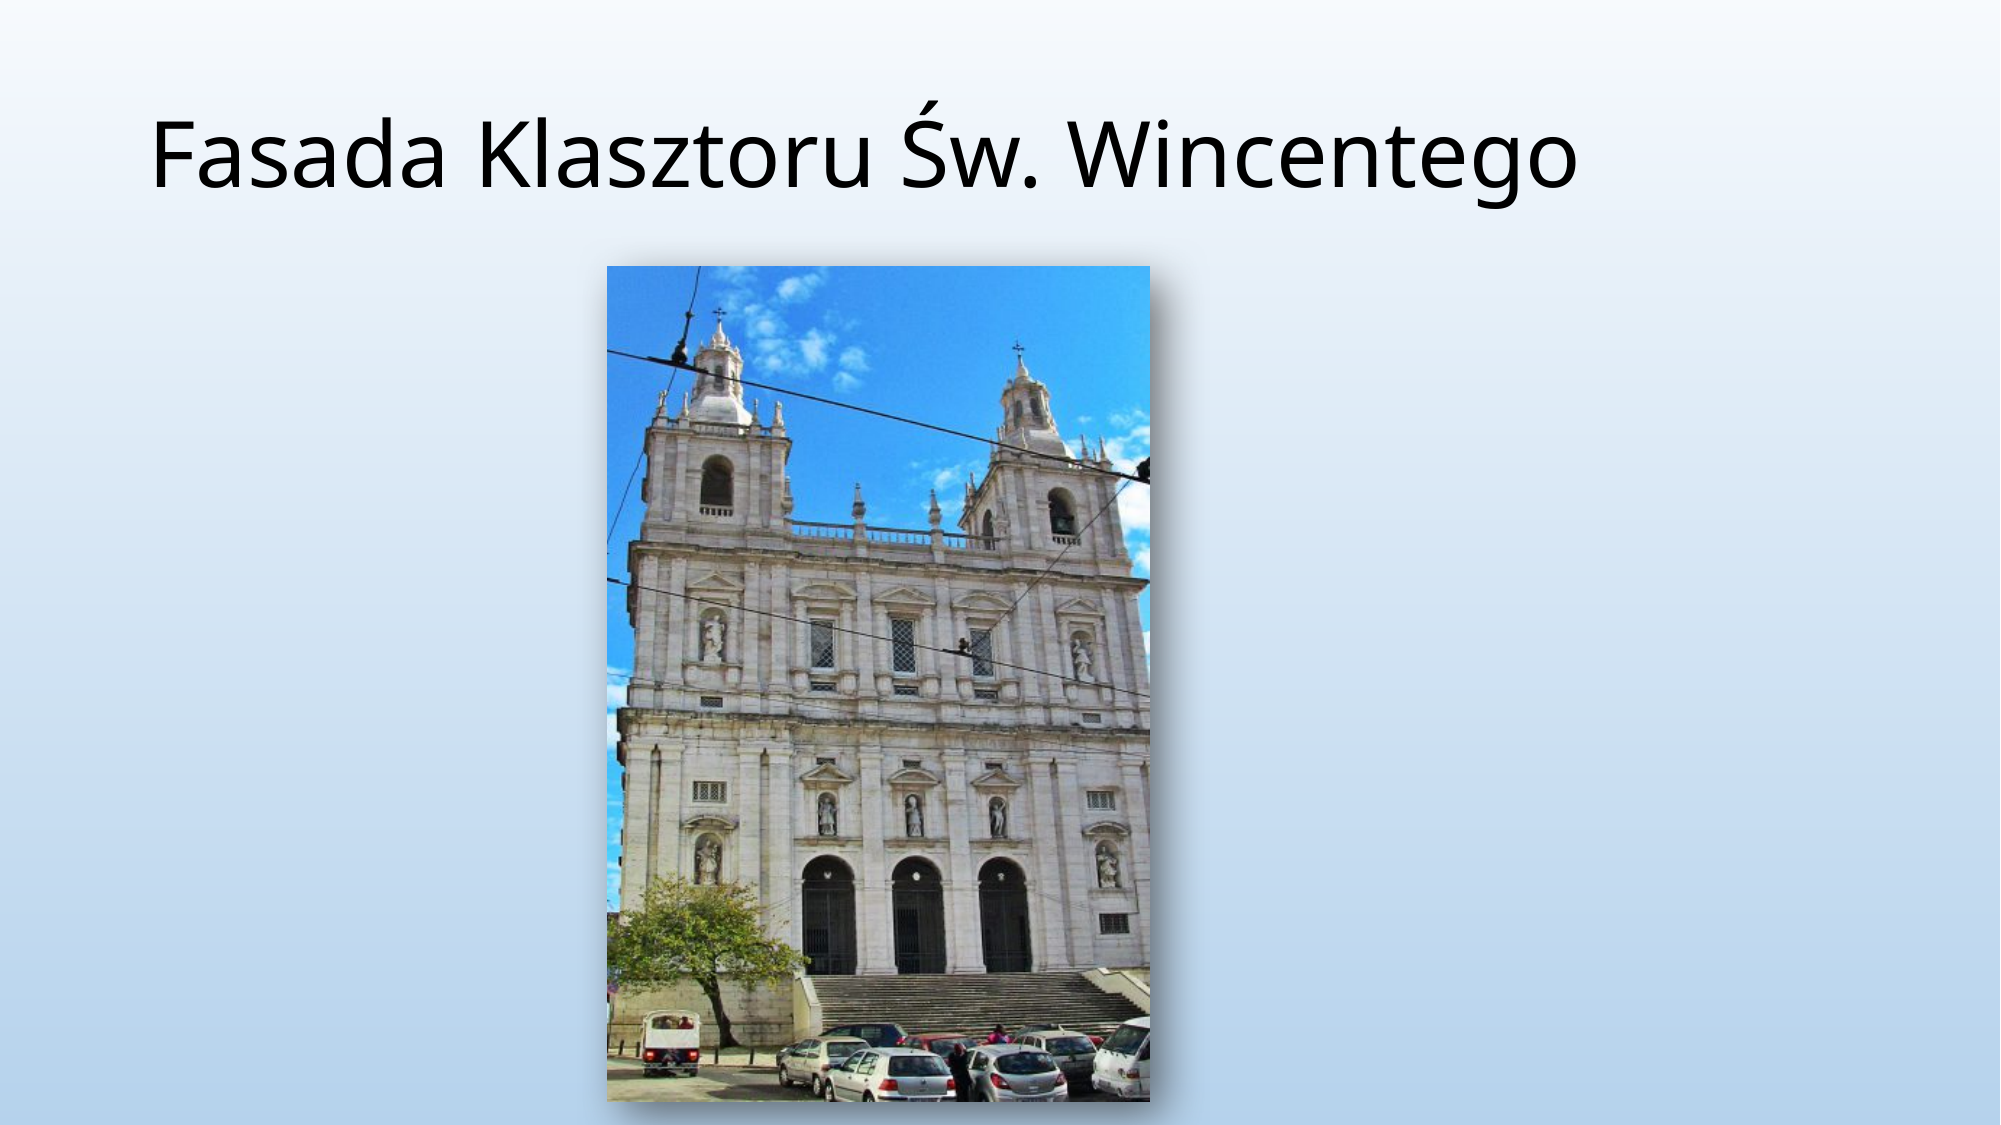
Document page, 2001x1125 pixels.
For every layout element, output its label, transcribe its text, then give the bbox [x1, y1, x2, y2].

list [607, 266, 1150, 1102]
title Fasada Klasztoru Św. Wincentego [133, 49, 1859, 267]
